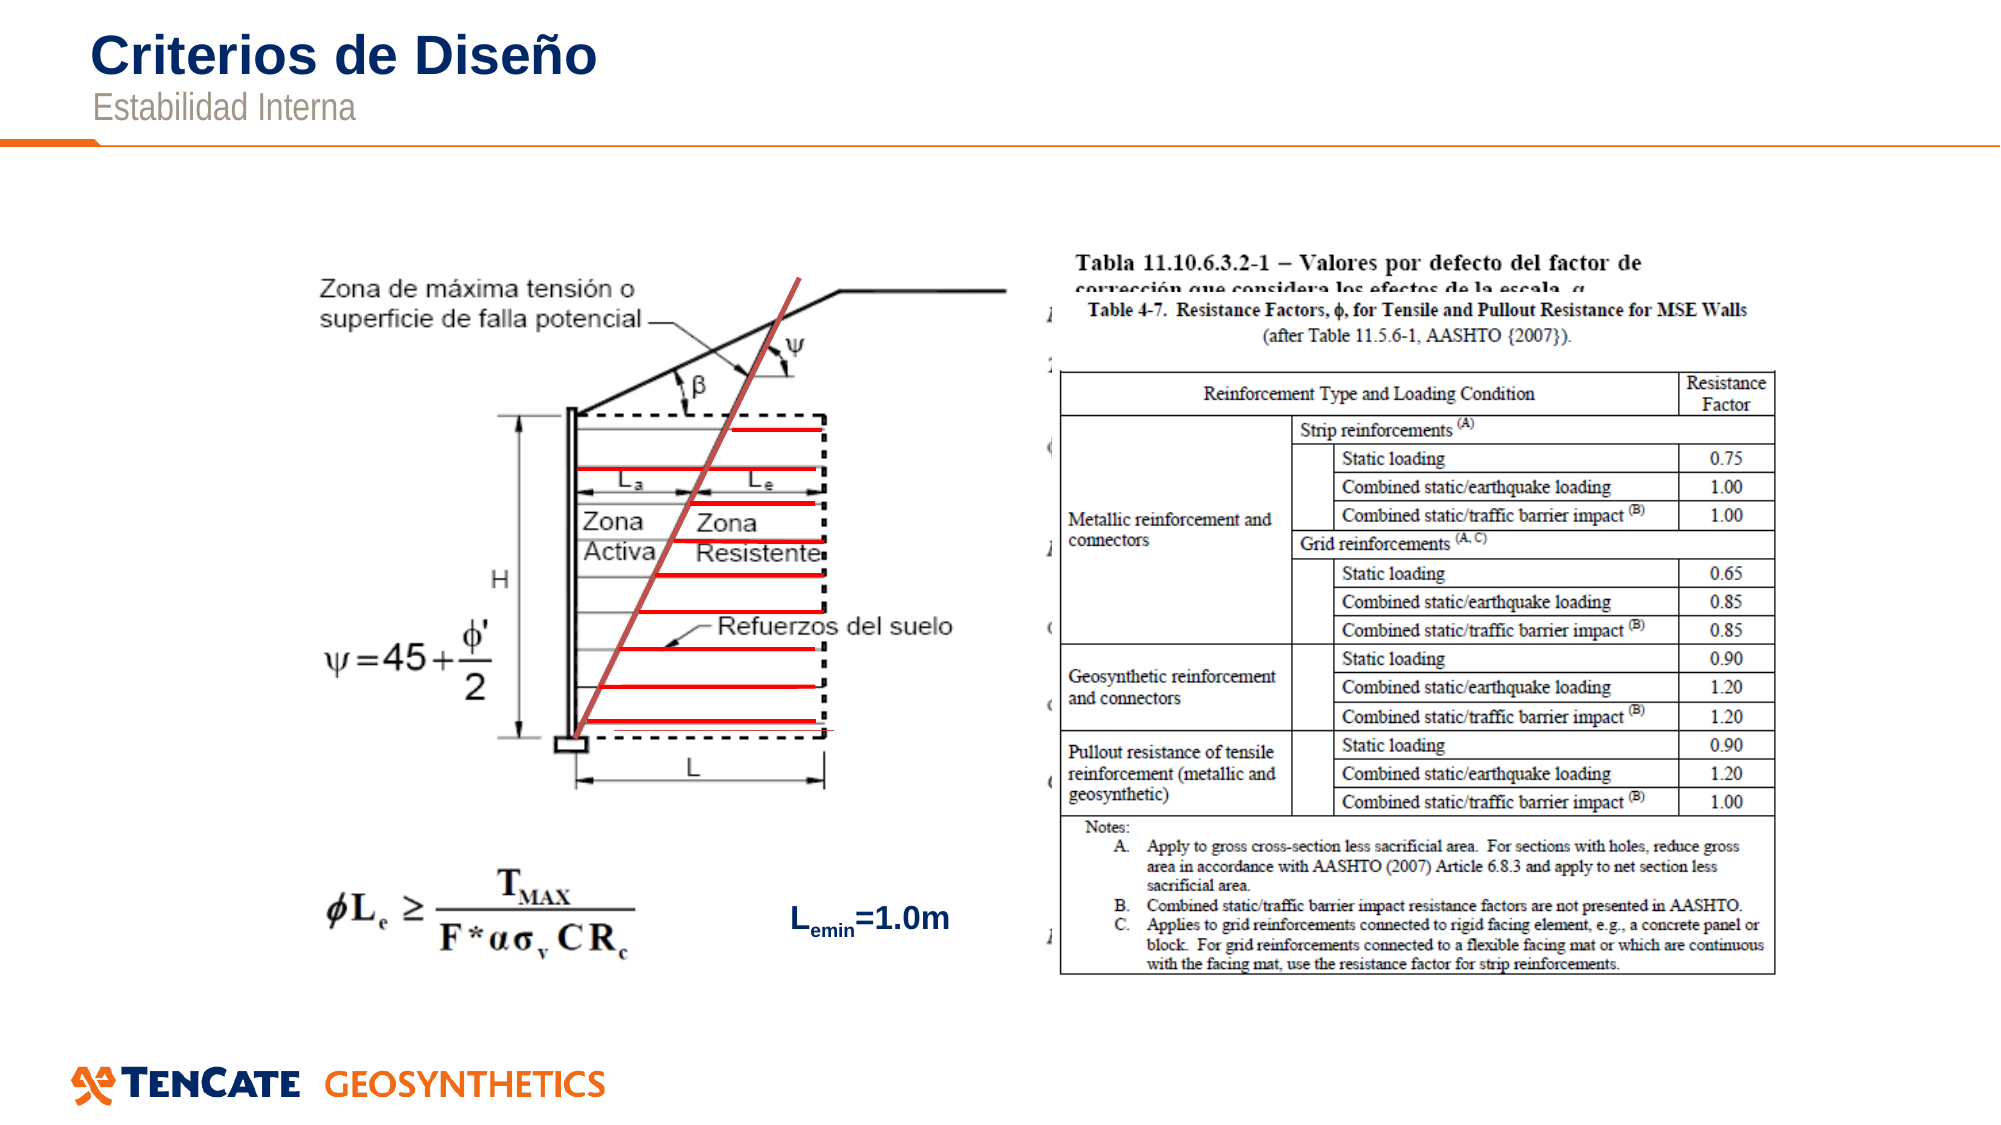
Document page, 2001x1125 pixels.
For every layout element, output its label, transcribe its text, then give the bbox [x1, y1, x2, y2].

text_box Lemin=1.0m [775, 888, 995, 949]
title Criterios de Diseño [76, 11, 1914, 71]
picture [0, 139, 2000, 147]
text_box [574, 277, 800, 739]
picture [304, 261, 1034, 808]
picture [1038, 242, 1796, 984]
picture [304, 856, 646, 976]
picture [70, 1066, 605, 1106]
list Estabilidad Interna [77, 93, 1914, 136]
